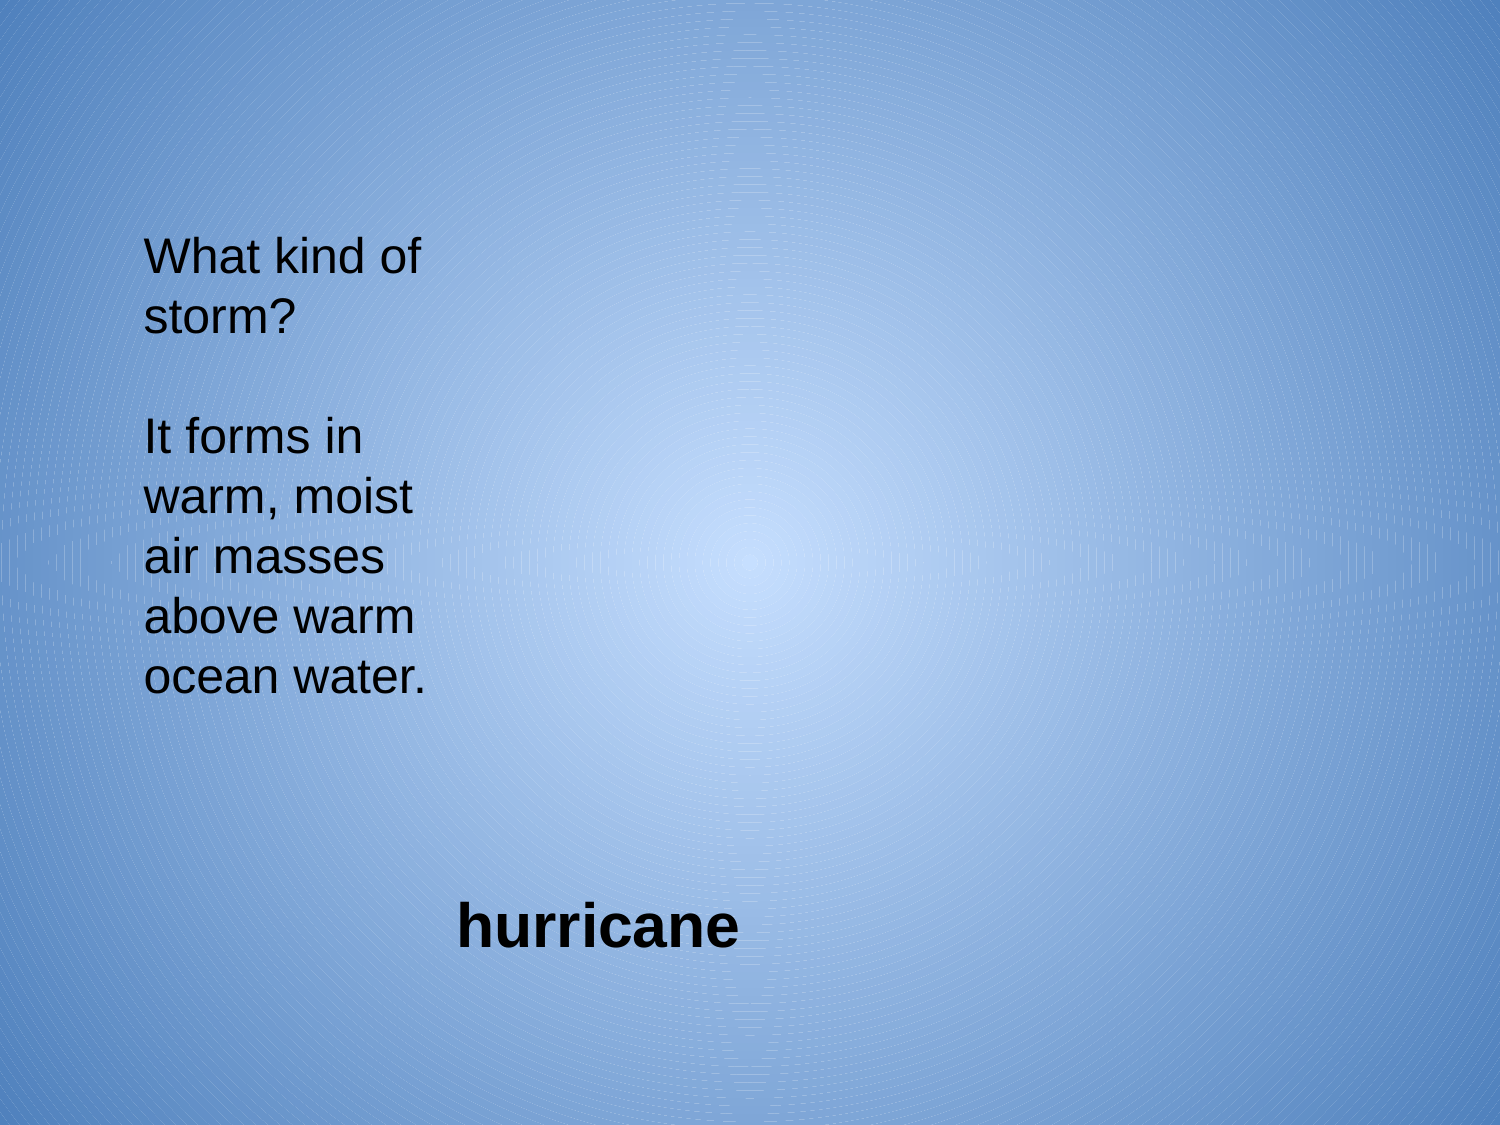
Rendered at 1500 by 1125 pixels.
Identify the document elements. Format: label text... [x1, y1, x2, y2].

text_box What kind of storm? It forms in warm, moist air masses above warm ocean water. [128, 208, 486, 350]
text_box hurricane [441, 869, 1081, 924]
